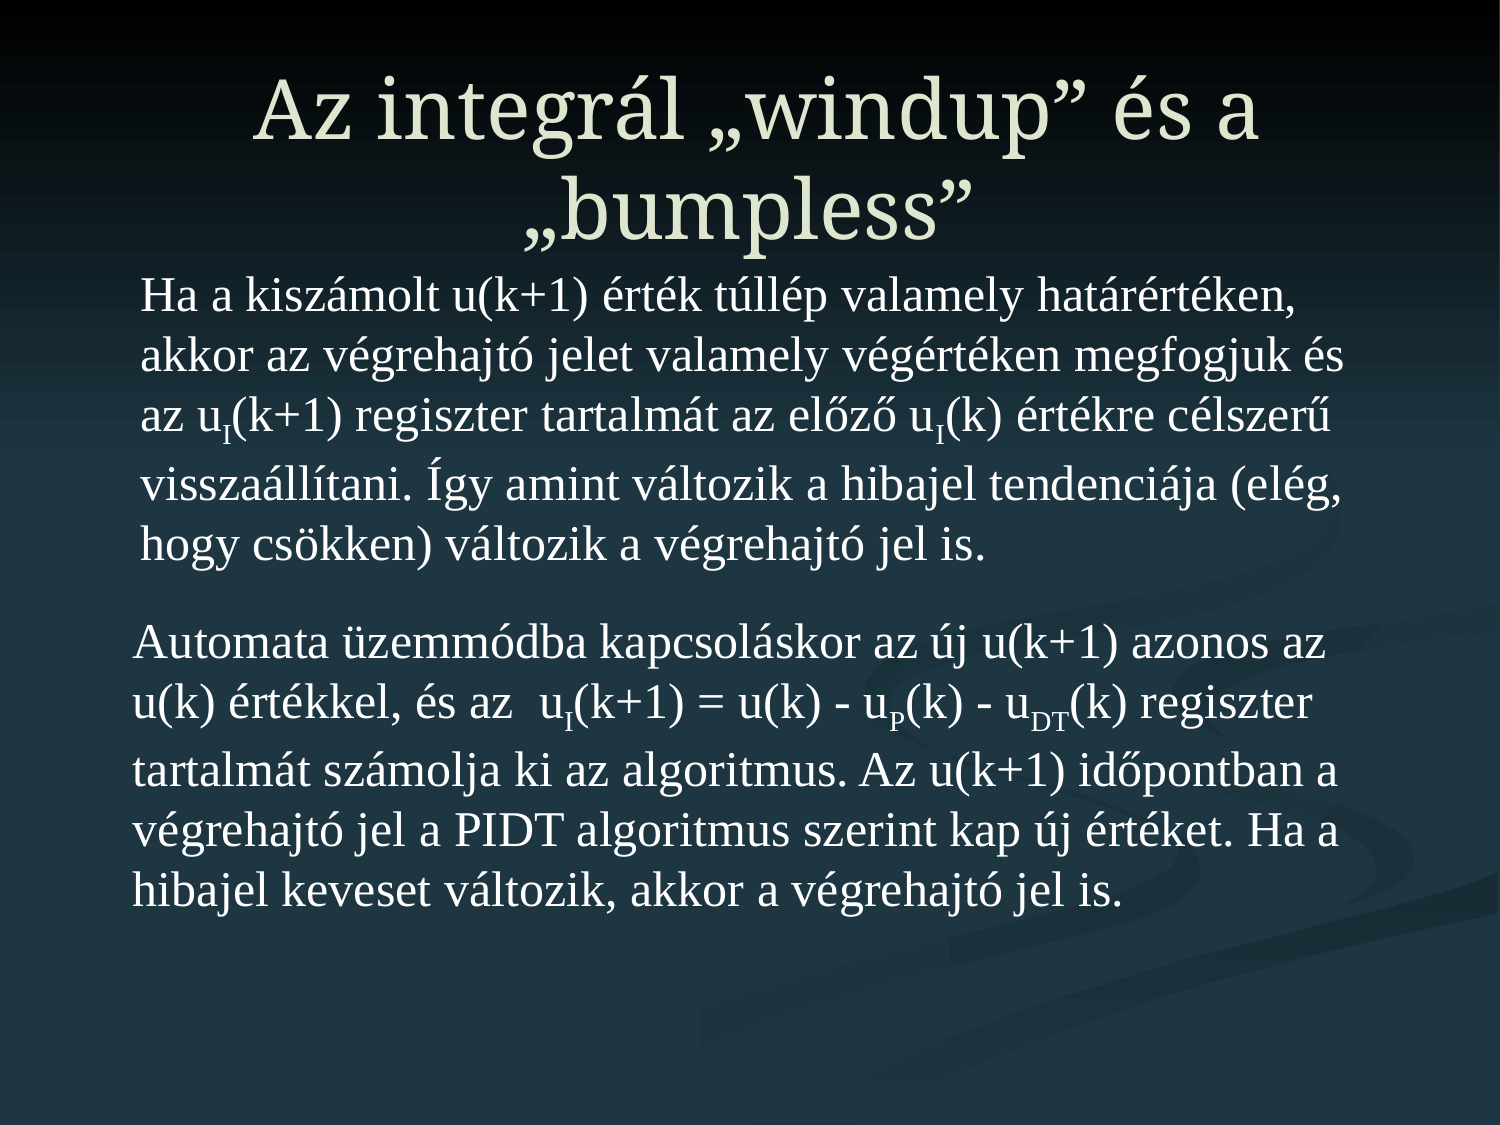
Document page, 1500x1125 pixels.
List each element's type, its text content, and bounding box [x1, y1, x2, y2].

text_box Ha a kiszámolt u(k+1) érték túllép valamely határértéken, akkor az végrehajtó jelet valamely végértéken megfogjuk és az uI(k+1) regiszter tartalmát az előző uI(k) értékre célszerű visszaállítani. Így amint változik a hibajel tendenciája (elég, hogy csökken) változik a végrehajtó jel is. [137, 259, 1370, 572]
text_box Az integrál „windup” és a „bumpless” [115, 112, 1390, 200]
text_box Automata üzemmódba kapcsoláskor az új u(k+1) azonos az u(k) értékkel, és az uI(k+1) = u(k) - uP(k) - uDT(k) regiszter tartalmát számolja ki az algoritmus. Az u(k+1) időpontban a végrehajtó jel a PIDT algoritmus szerint kap új értéket. Ha a hibajel keveset változik, akkor a végrehajtó jel is. [129, 606, 1363, 919]
